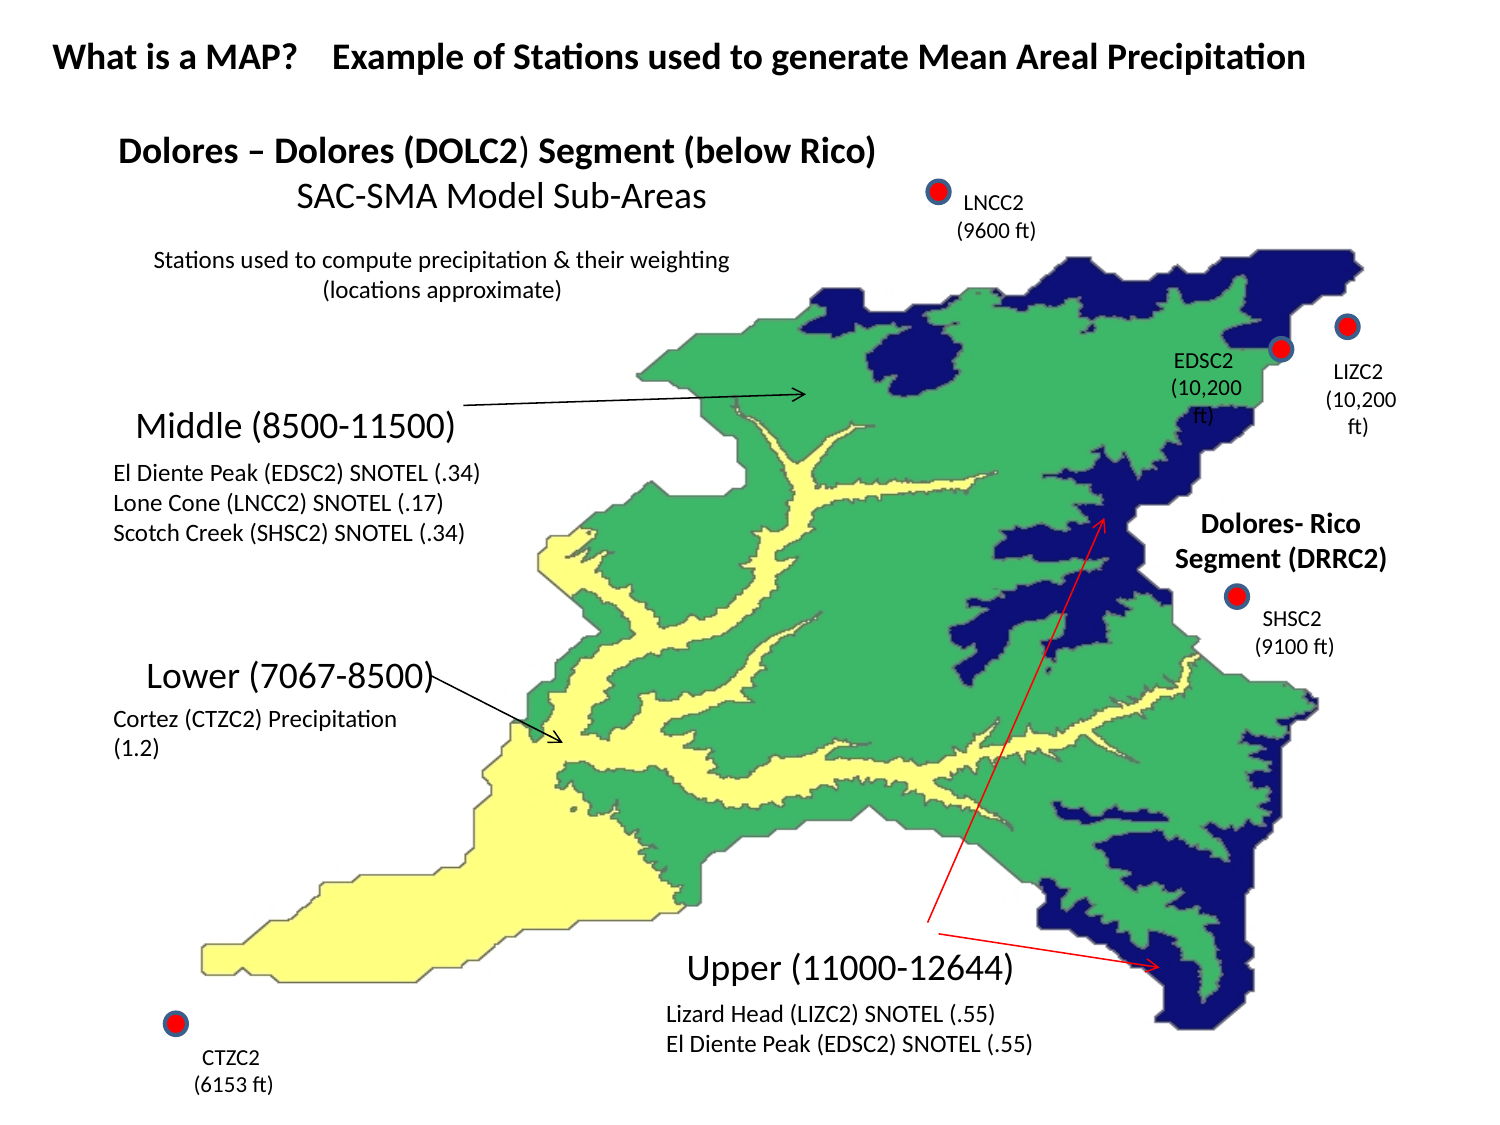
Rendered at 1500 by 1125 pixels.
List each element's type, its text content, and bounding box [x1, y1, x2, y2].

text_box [87, 118, 1426, 1125]
text_box What is a MAP? Example of Stations used to generate Mean Areal Precipitation [37, 24, 1413, 85]
